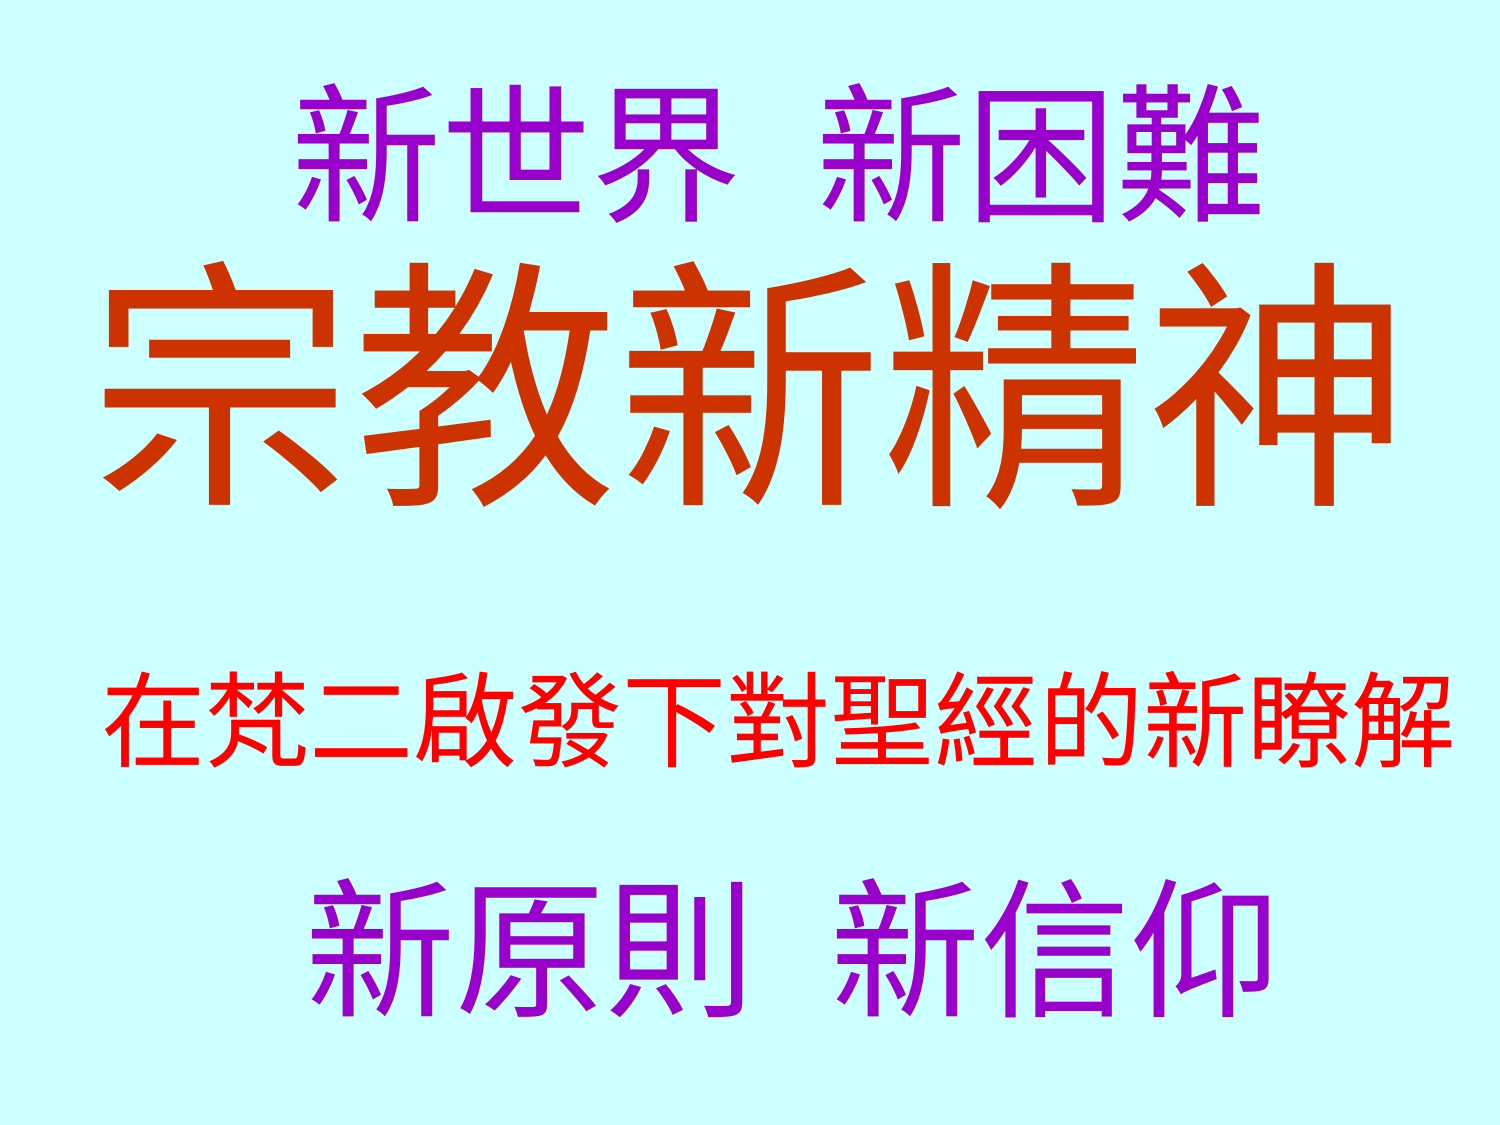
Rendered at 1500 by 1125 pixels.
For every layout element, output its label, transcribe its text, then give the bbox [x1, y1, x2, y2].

list 新世界 新困難 宗教新精神 在梵二啟發下對聖經的新瞭解 新原則 新信仰 [0, 11, 1500, 1125]
